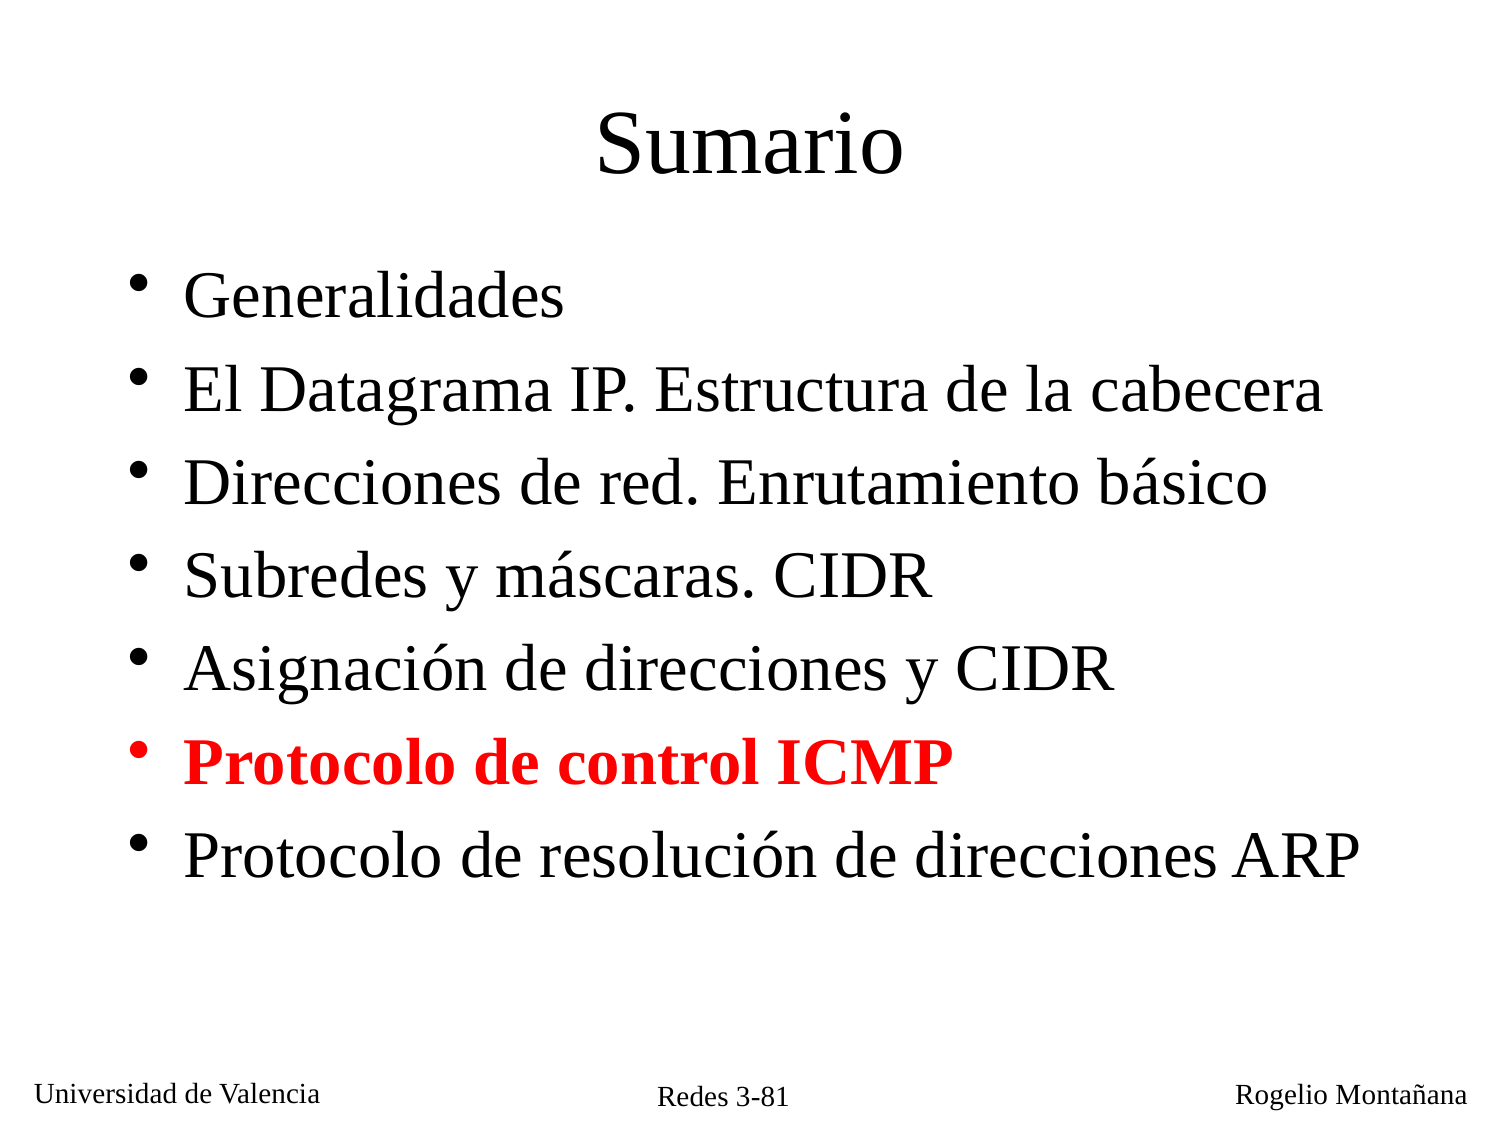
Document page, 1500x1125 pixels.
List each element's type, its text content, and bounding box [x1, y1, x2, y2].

list Generalidades El Datagrama IP. Estructura de la cabecera Direcciones de red. Enrutamiento básico Subredes y máscaras. CIDR Asignación de direcciones y CIDR Protocolo de control ICMP Protocolo de resolución de direcciones ARP [112, 243, 1448, 1012]
title Sumario [112, 42, 1388, 231]
